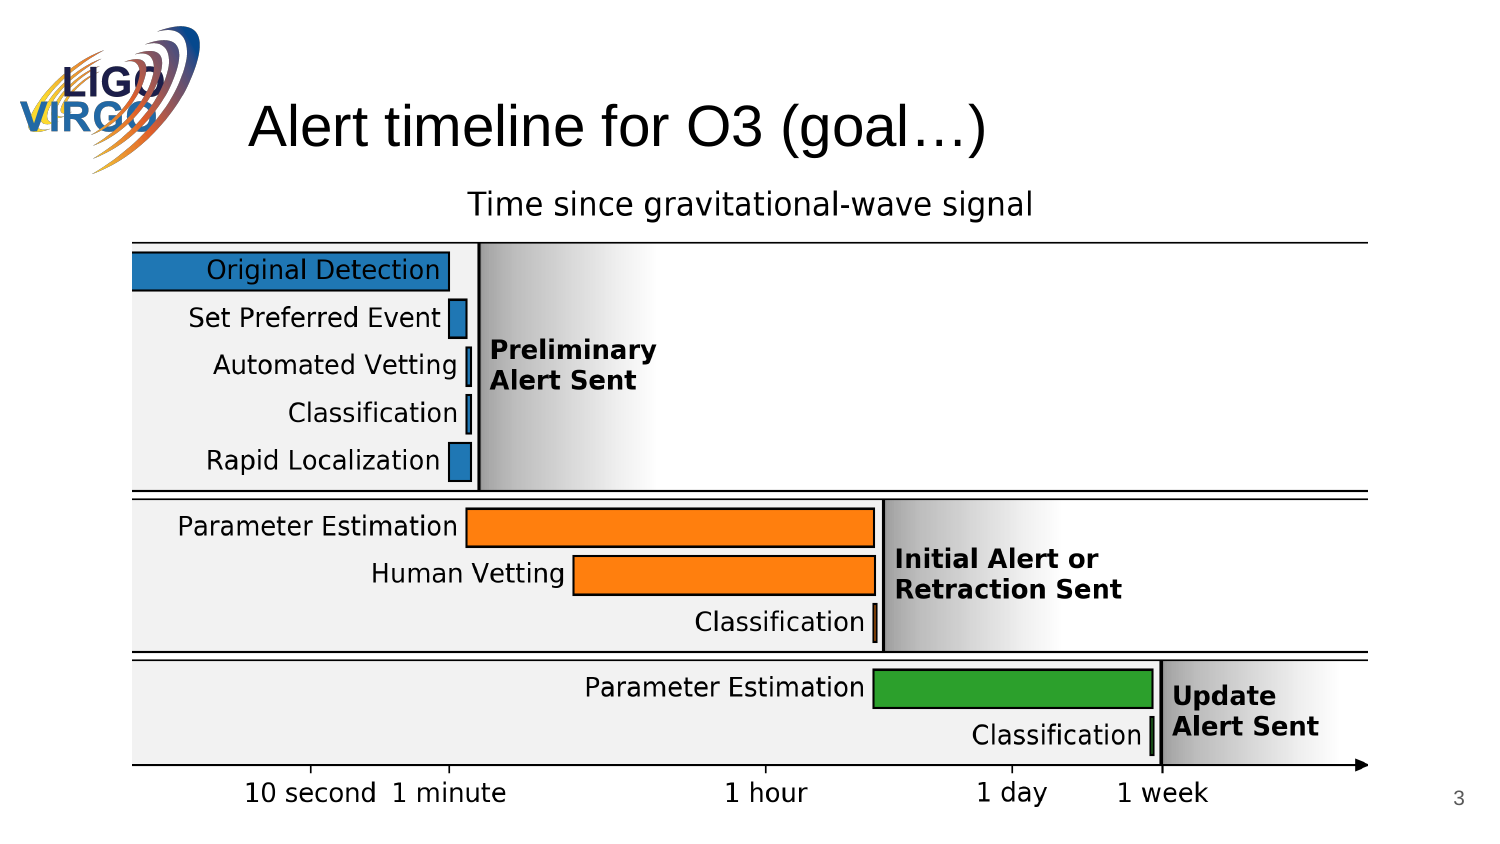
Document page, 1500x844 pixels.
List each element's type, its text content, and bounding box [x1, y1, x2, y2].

picture [132, 177, 1368, 830]
slide_number 3 [1389, 764, 1480, 830]
title Alert timeline for O3 (goal…) [233, 72, 1449, 167]
picture [20, 26, 200, 174]
